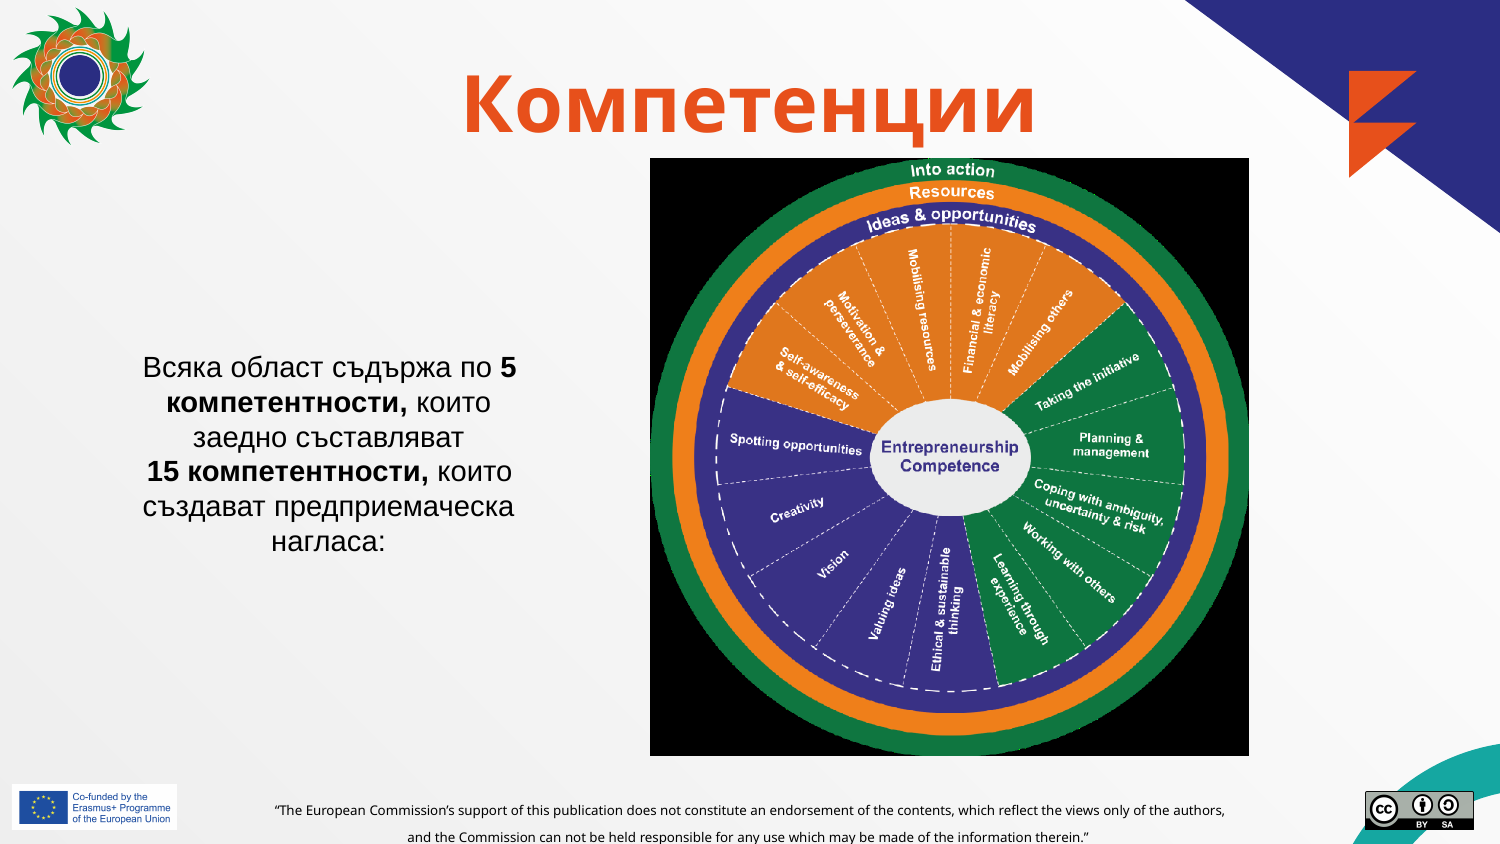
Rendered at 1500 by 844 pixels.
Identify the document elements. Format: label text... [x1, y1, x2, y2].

subtitle Всяка област съдържа по 5 компетентности, които заедно съставляват 15 компетентности, които създават предприемаческа нагласа: [98, 332, 540, 735]
picture [1365, 791, 1474, 830]
title Компетенции [116, 38, 1383, 205]
picture [650, 158, 1249, 757]
picture [11, 6, 151, 147]
picture [11, 784, 177, 830]
